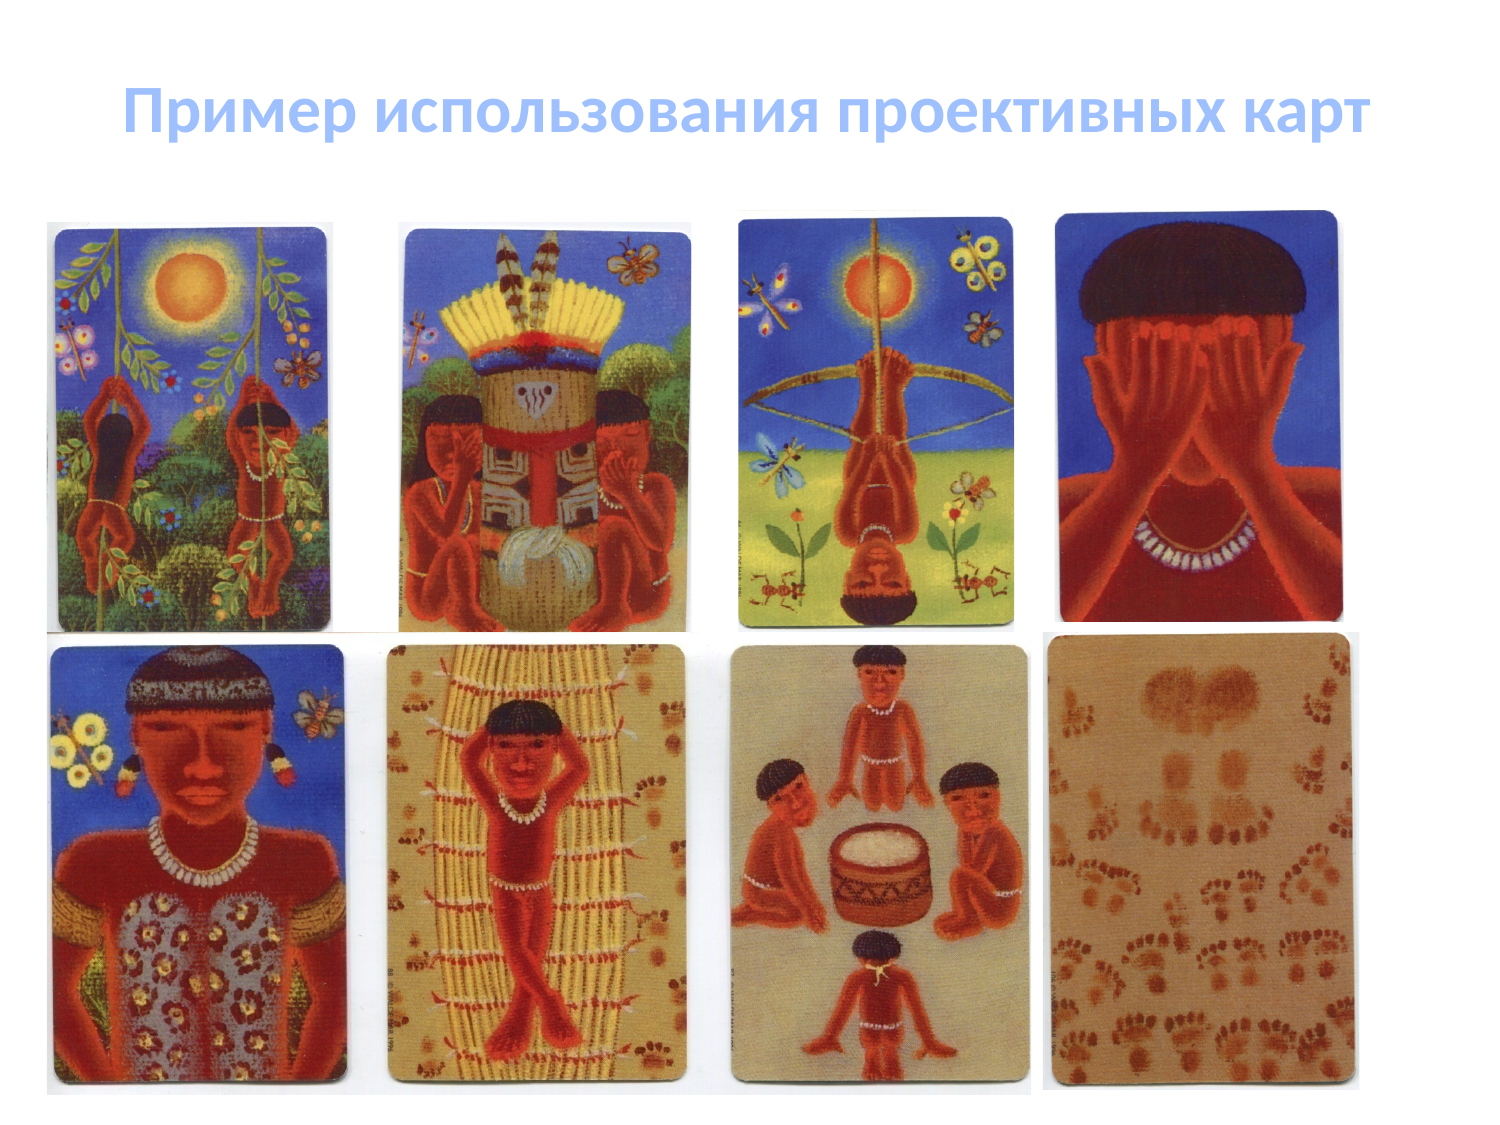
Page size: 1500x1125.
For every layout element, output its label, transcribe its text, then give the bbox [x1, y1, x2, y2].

picture [1054, 210, 1344, 622]
picture [46, 210, 1032, 1095]
title Пример использования проективных карт [58, 23, 1437, 188]
picture [1042, 632, 1360, 1091]
